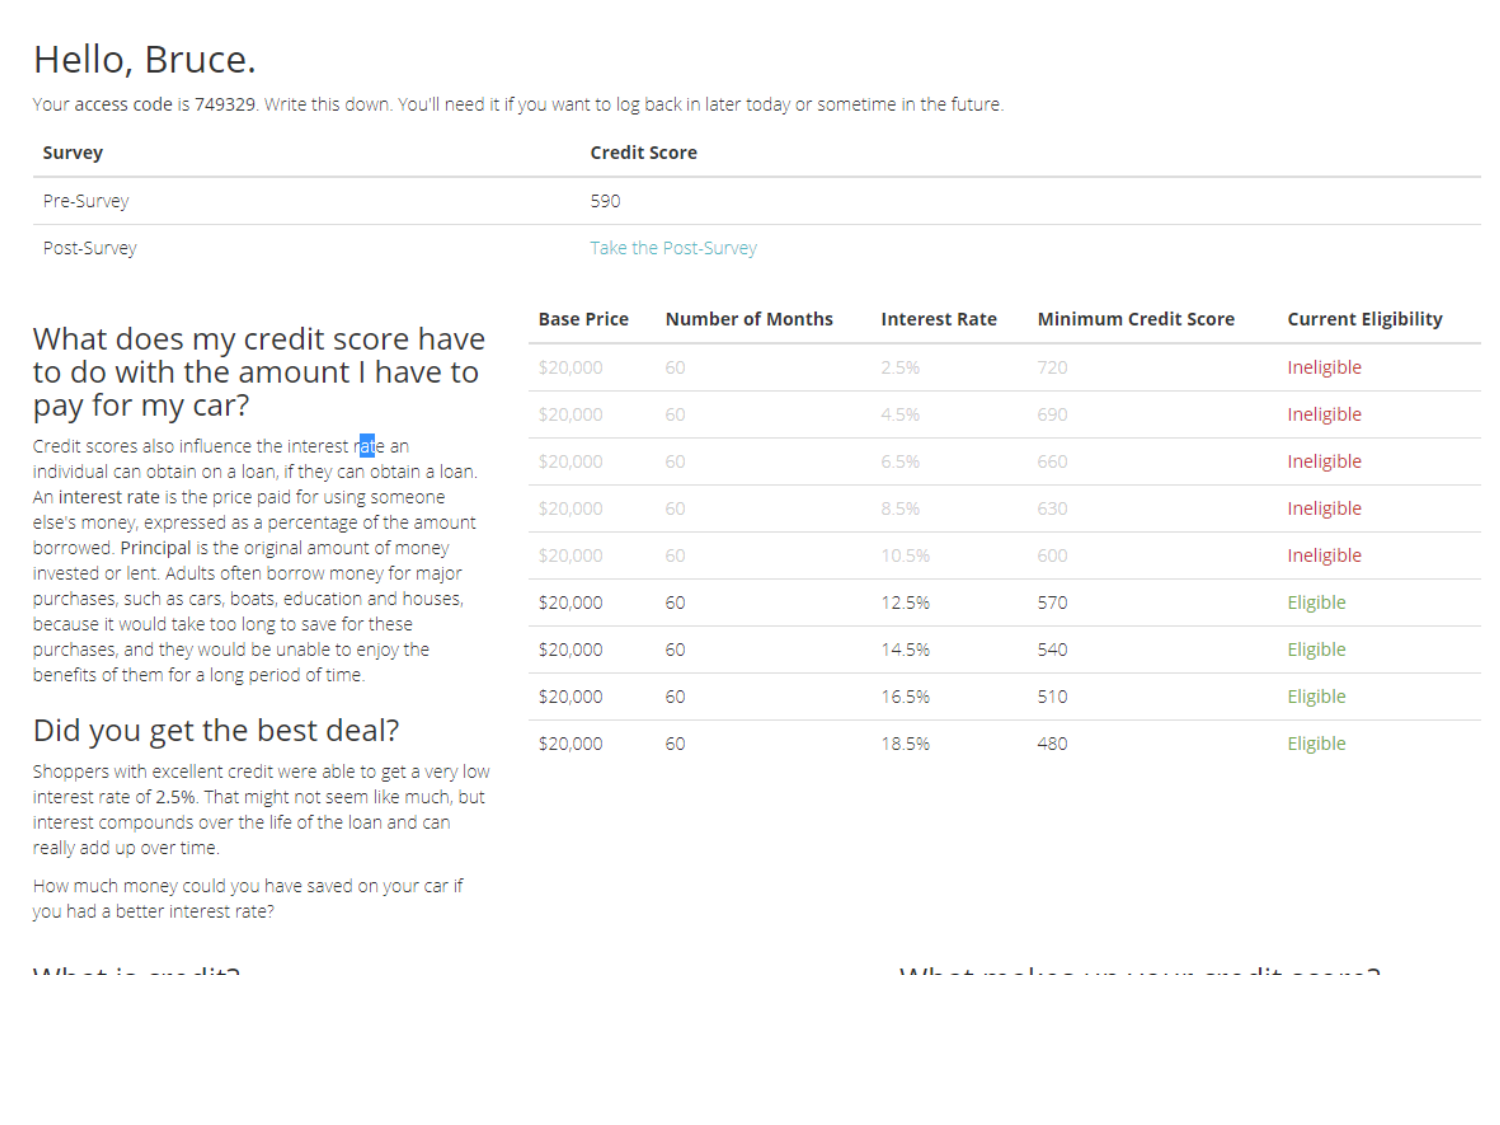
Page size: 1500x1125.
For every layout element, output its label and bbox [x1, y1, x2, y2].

picture [0, 0, 1500, 976]
